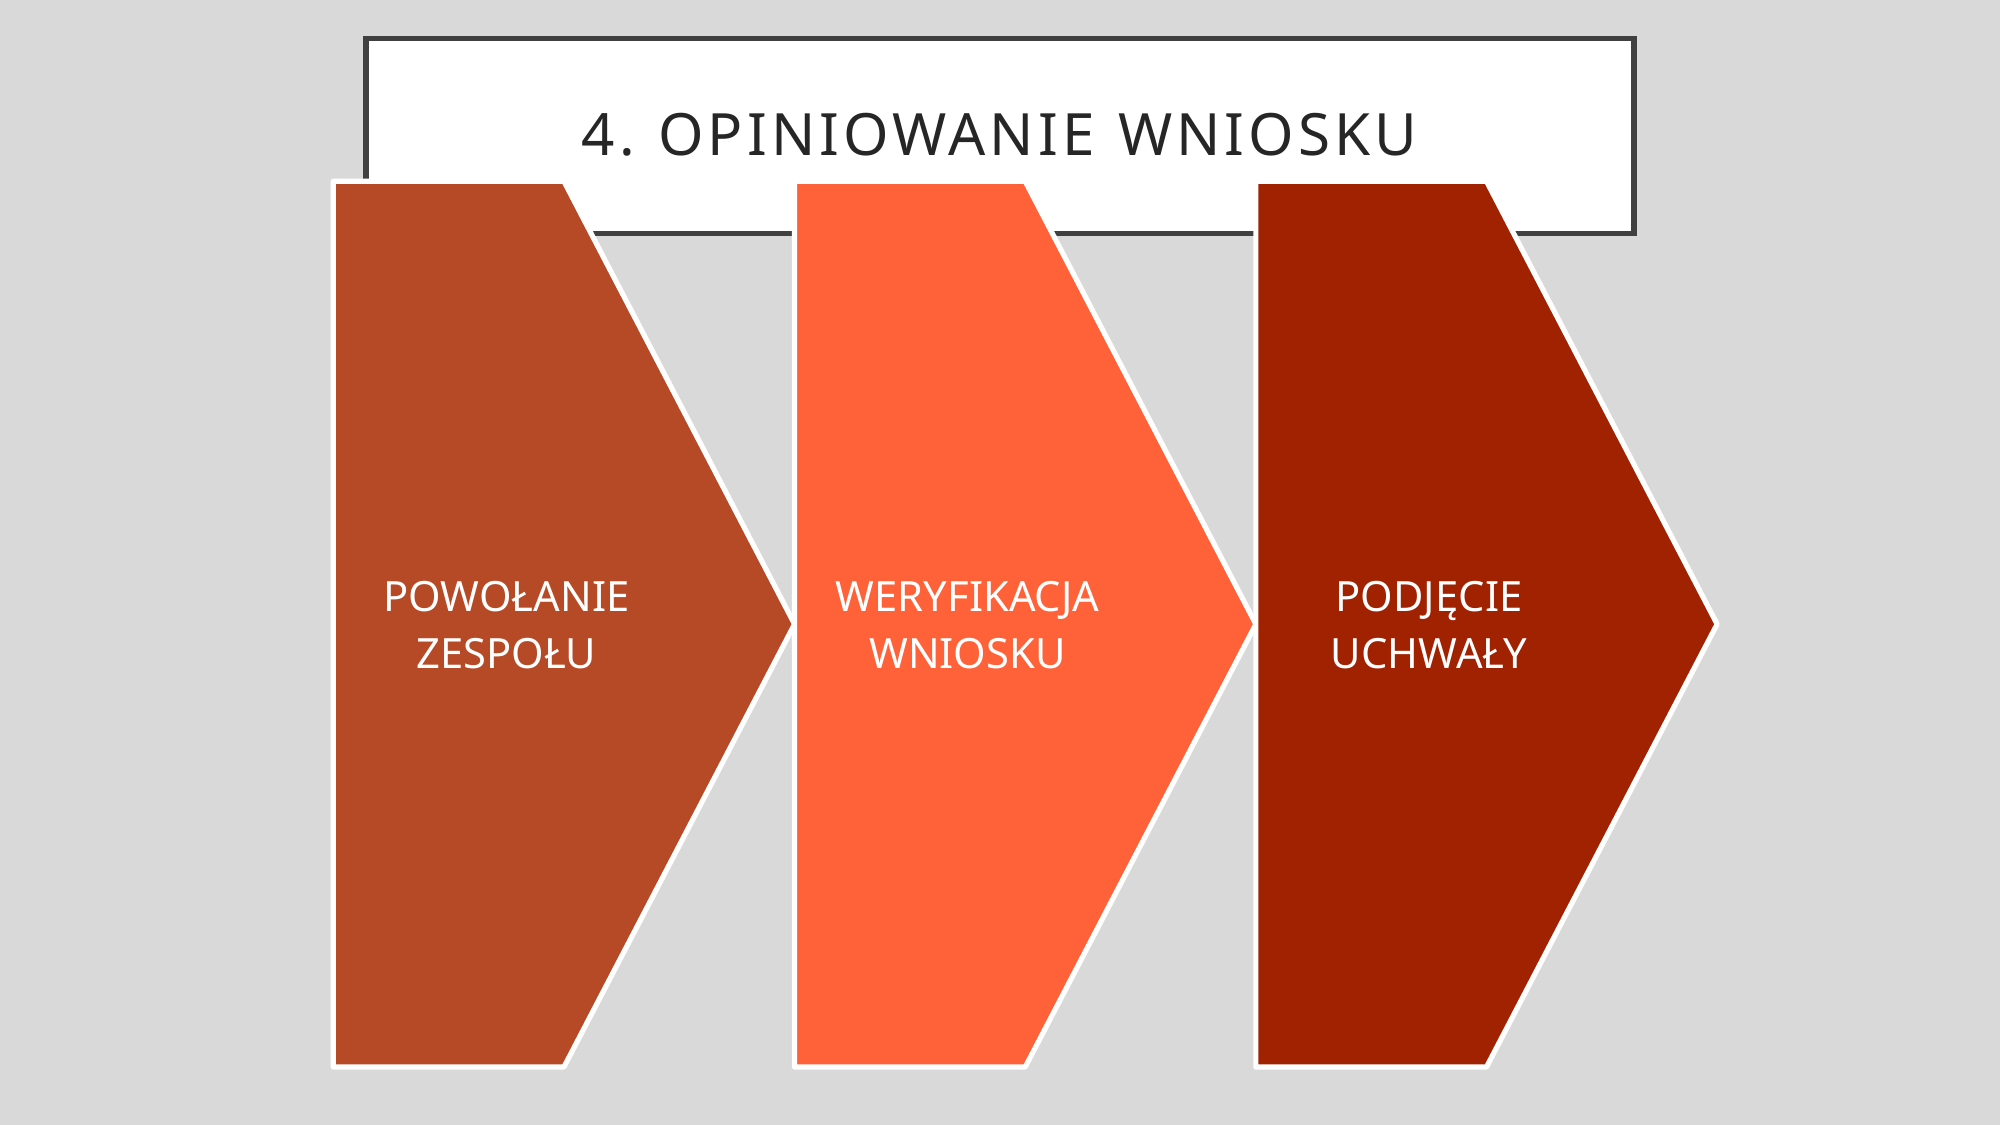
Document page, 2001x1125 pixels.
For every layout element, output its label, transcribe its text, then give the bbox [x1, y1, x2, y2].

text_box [333, 181, 1718, 1068]
title 4. opiniowanie WNIOSKU [363, 36, 1637, 181]
